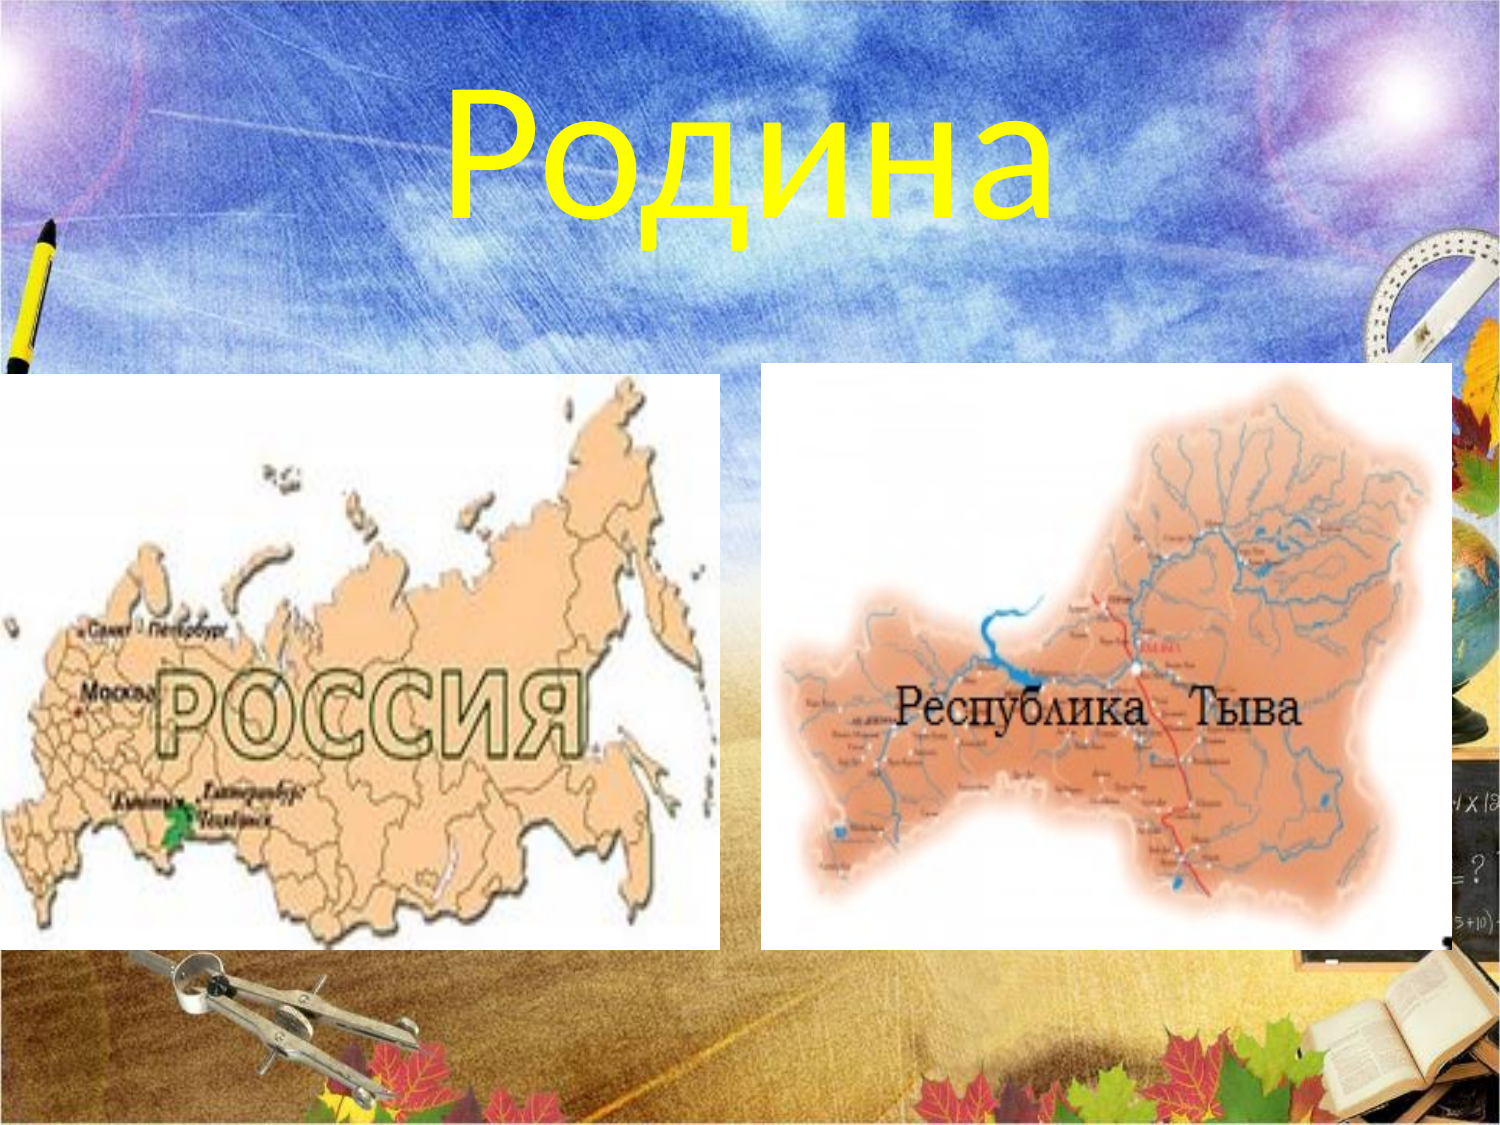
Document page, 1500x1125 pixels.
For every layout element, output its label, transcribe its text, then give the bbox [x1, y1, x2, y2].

title Родина [75, 45, 1425, 233]
picture [0, 0, 1500, 1125]
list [0, 374, 720, 950]
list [761, 362, 1452, 950]
